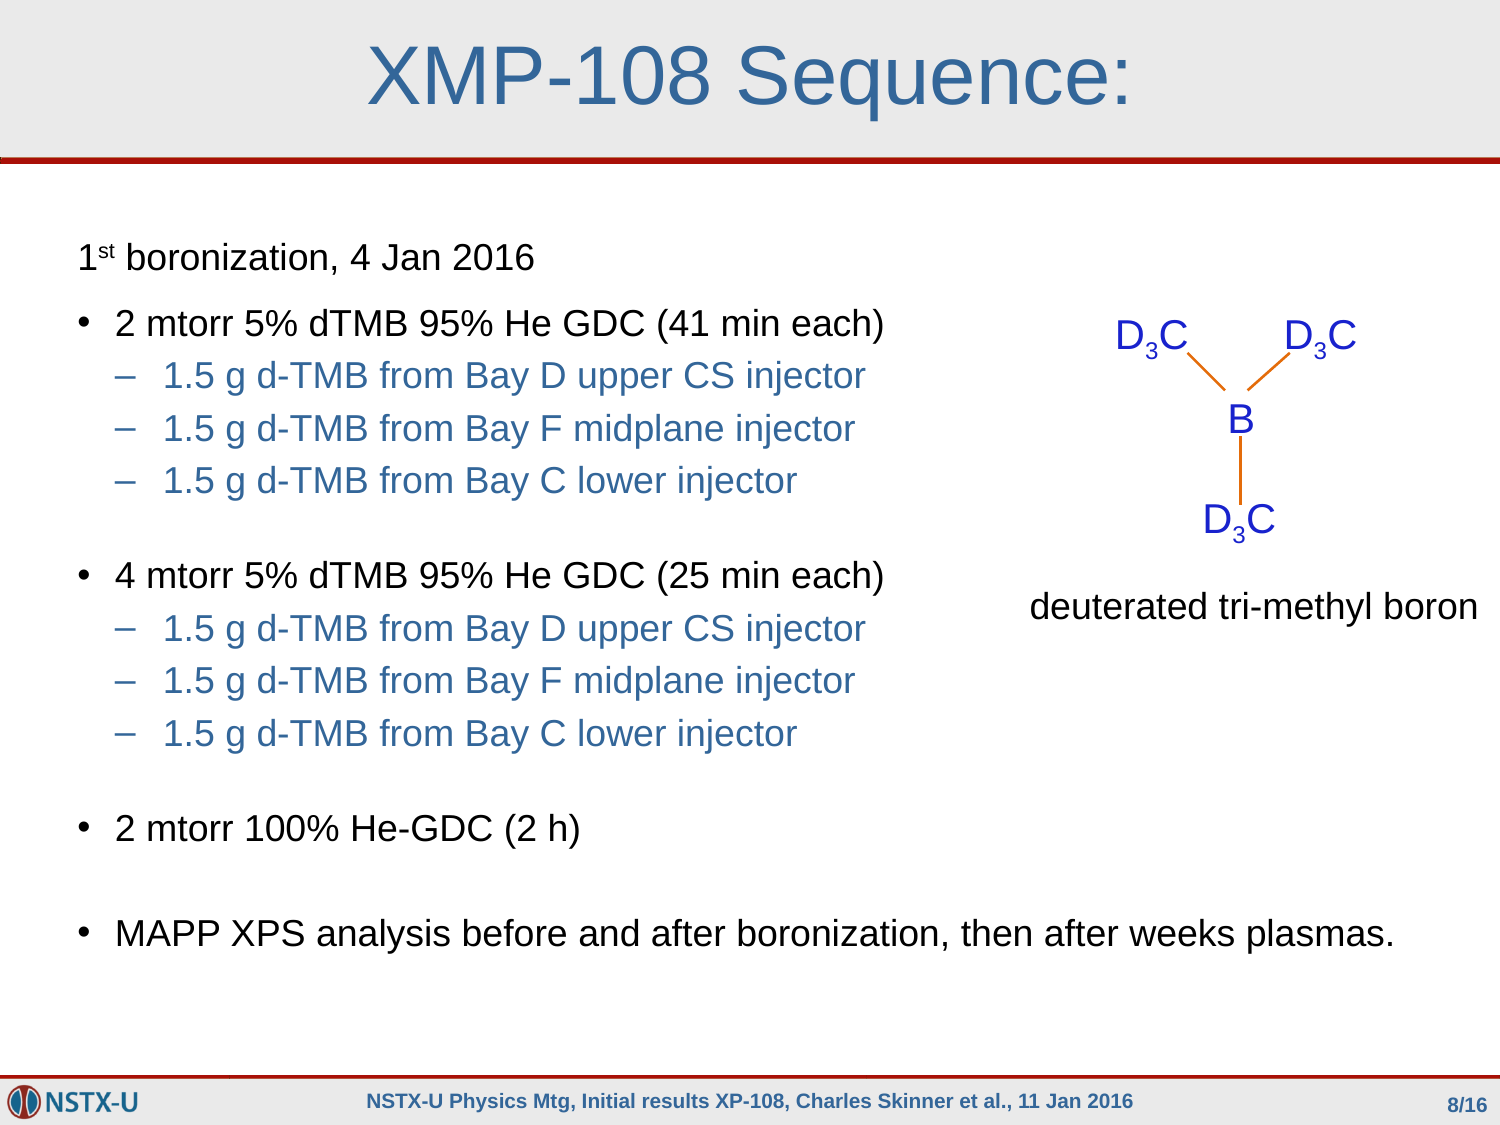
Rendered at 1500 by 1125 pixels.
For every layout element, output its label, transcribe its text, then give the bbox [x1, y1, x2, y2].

text_box deuterated tri-methyl boron [1014, 574, 1494, 635]
list 1st boronization, 4 Jan 2016 2 mtorr 5% dTMB 95% He GDC (41 min each) 1.5 g d-TMB from Bay D upper CS injector 1.5 g d-TMB from Bay F midplane injector 1.5 g d-TMB from Bay C lower injector 4 mtorr 5% dTMB 95% He GDC (25 min each) 1.5 g d-TMB from Bay D upper CS injector 1.5 g d-TMB from Bay F midplane injector 1.5 g d-TMB from Bay C lower injector 2 mtorr 100% He-GDC (2 h) MAPP XPS analysis before and after boronization, then after weeks plasmas. [62, 224, 1450, 988]
picture [0, 1075, 1500, 1125]
title XMP-108 Sequence: [0, 0, 1500, 158]
picture [0, 158, 1500, 164]
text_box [1099, 299, 1382, 551]
